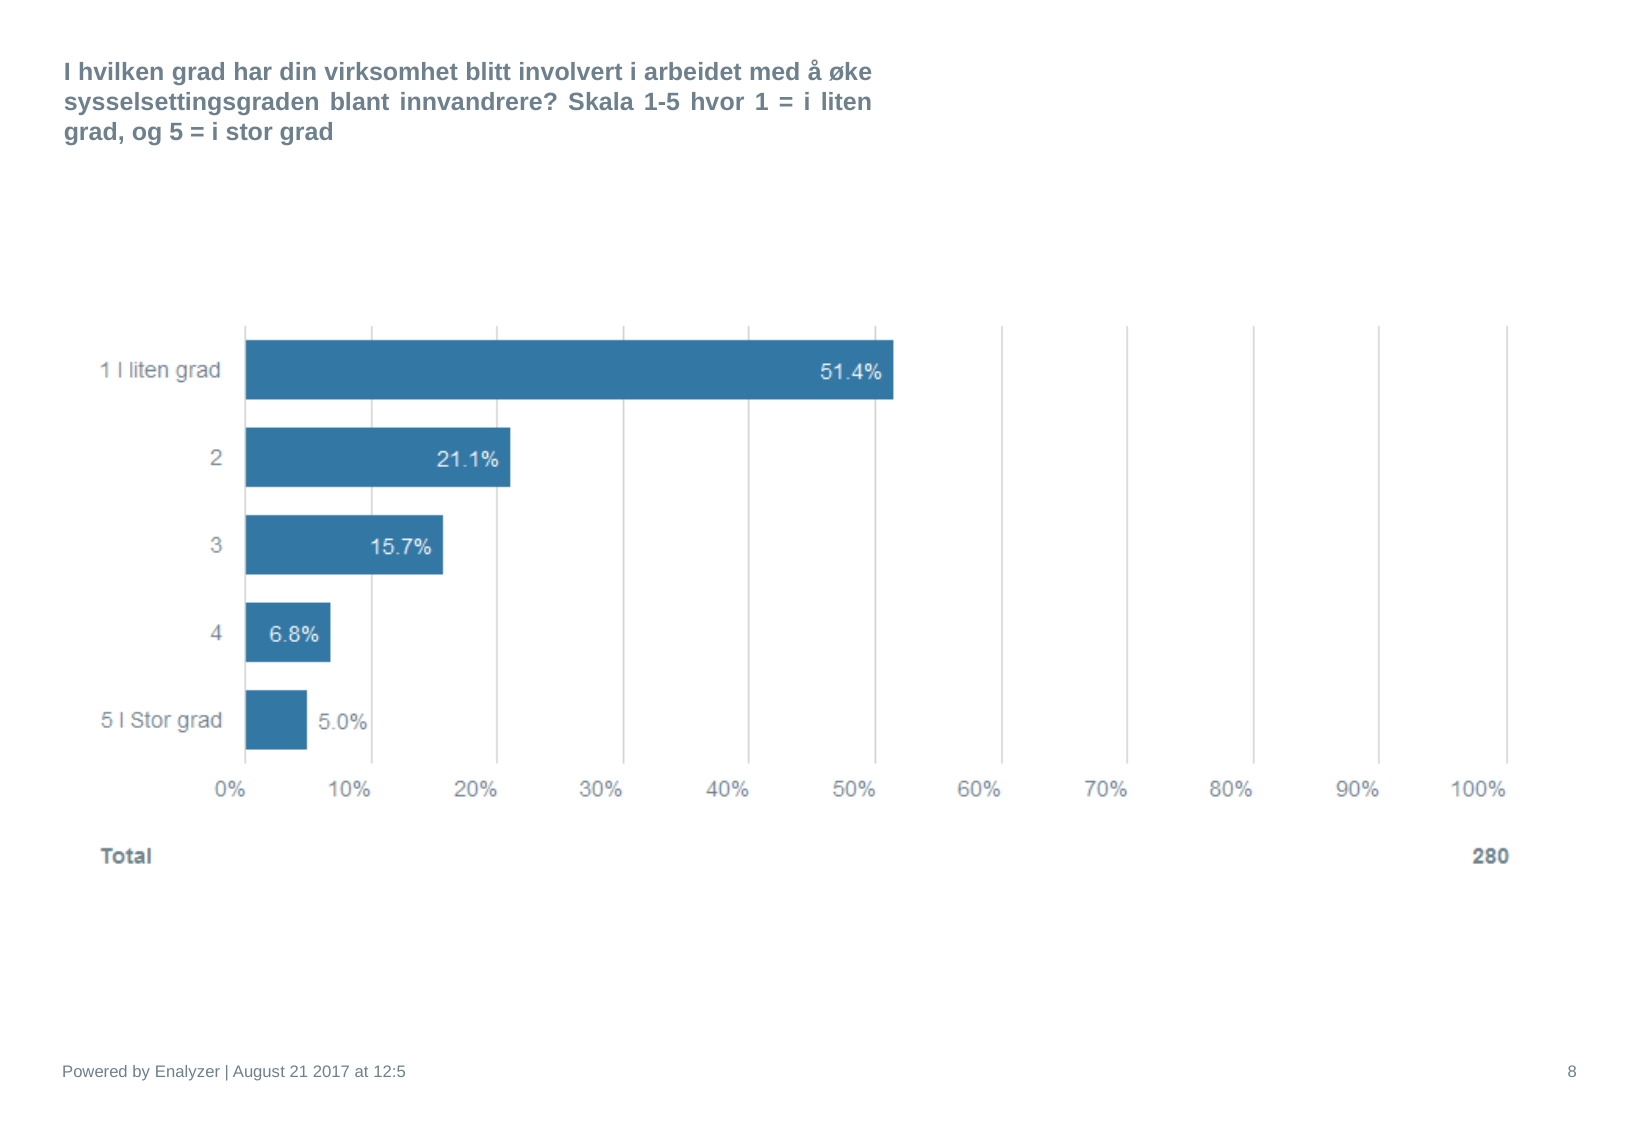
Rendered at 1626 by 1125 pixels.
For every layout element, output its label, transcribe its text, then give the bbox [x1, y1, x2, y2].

picture [68, 295, 1541, 903]
text_box Powered by Enalyzer | August 21 2017 at 12:5 [47, 1053, 770, 1089]
text_box I hvilken grad har din virksomhet blitt involvert i arbeidet med å øke sysselsettingsgraden blant innvandrere? Skala 1-5 hvor 1 = i liten grad, og 5 = i stor grad [48, 48, 889, 113]
text_box [48, 113, 932, 153]
text_box 8 [869, 1053, 1592, 1089]
